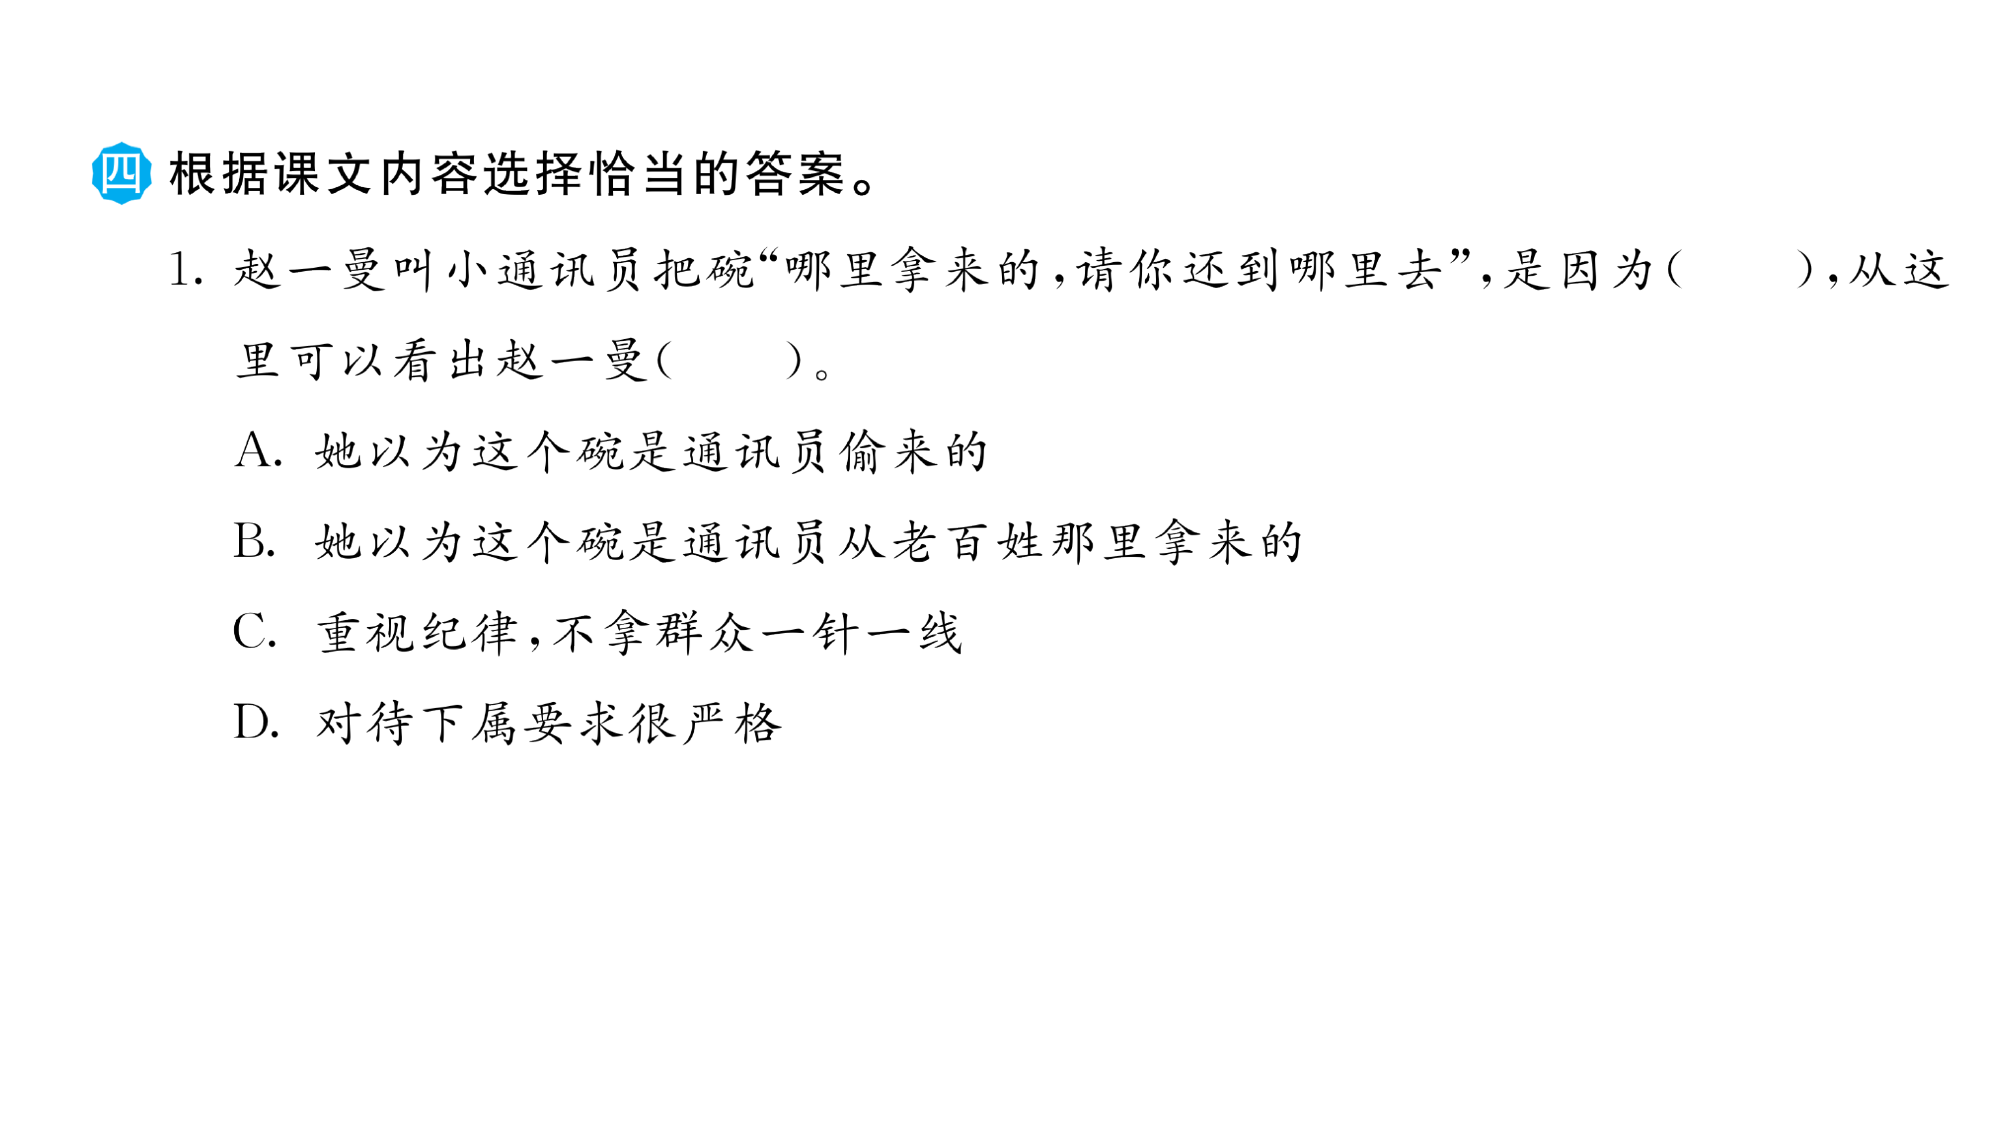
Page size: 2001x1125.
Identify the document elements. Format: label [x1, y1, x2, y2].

picture [87, 117, 1979, 769]
